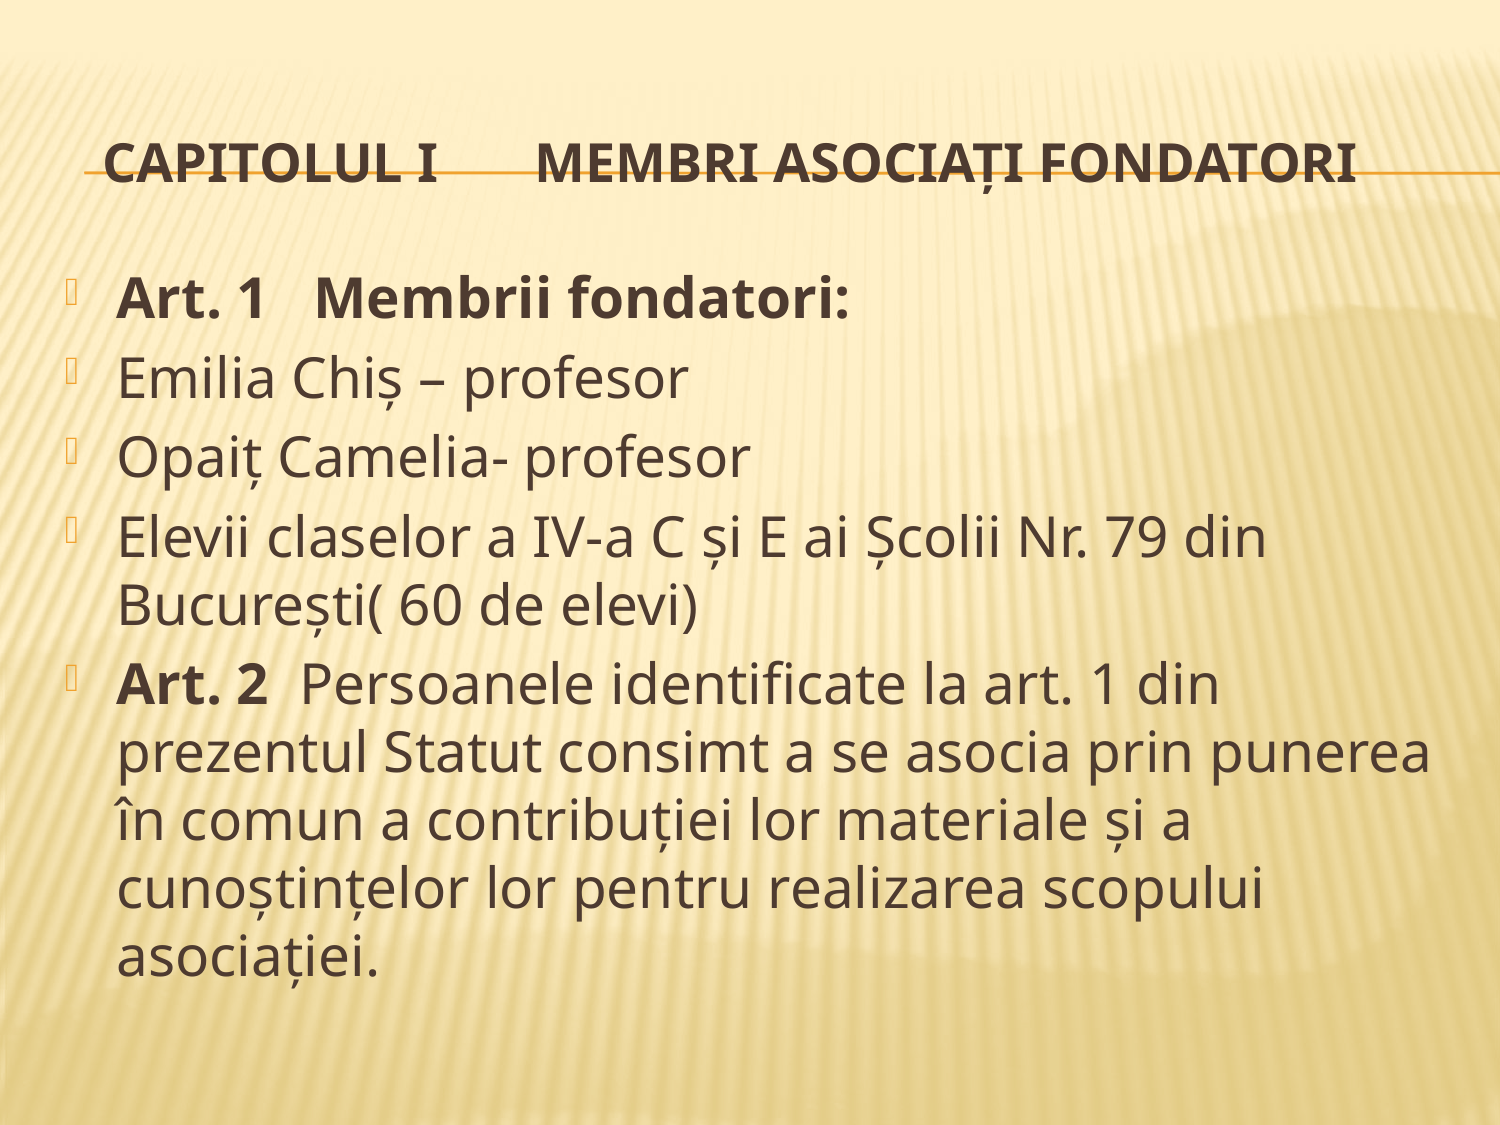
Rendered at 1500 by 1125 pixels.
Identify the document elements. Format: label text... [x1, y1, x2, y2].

list Art. 1 Membrii fondatori: Emilia Chiș – profesor Opaiț Camelia- profesor Elevii claselor a IV-a C și E ai Școlii Nr. 79 din București( 60 de elevi) Art. 2 Persoanele identificate la art. 1 din prezentul Statut consimt a se asocia prin punerea în comun a contribuţiei lor materiale şi a cunoştinţelor lor pentru realizarea scopului asociaţiei. [50, 254, 1475, 998]
title CAPITOLUL I MEMBRI ASOCIAŢI FONDATORI [87, 99, 1438, 254]
